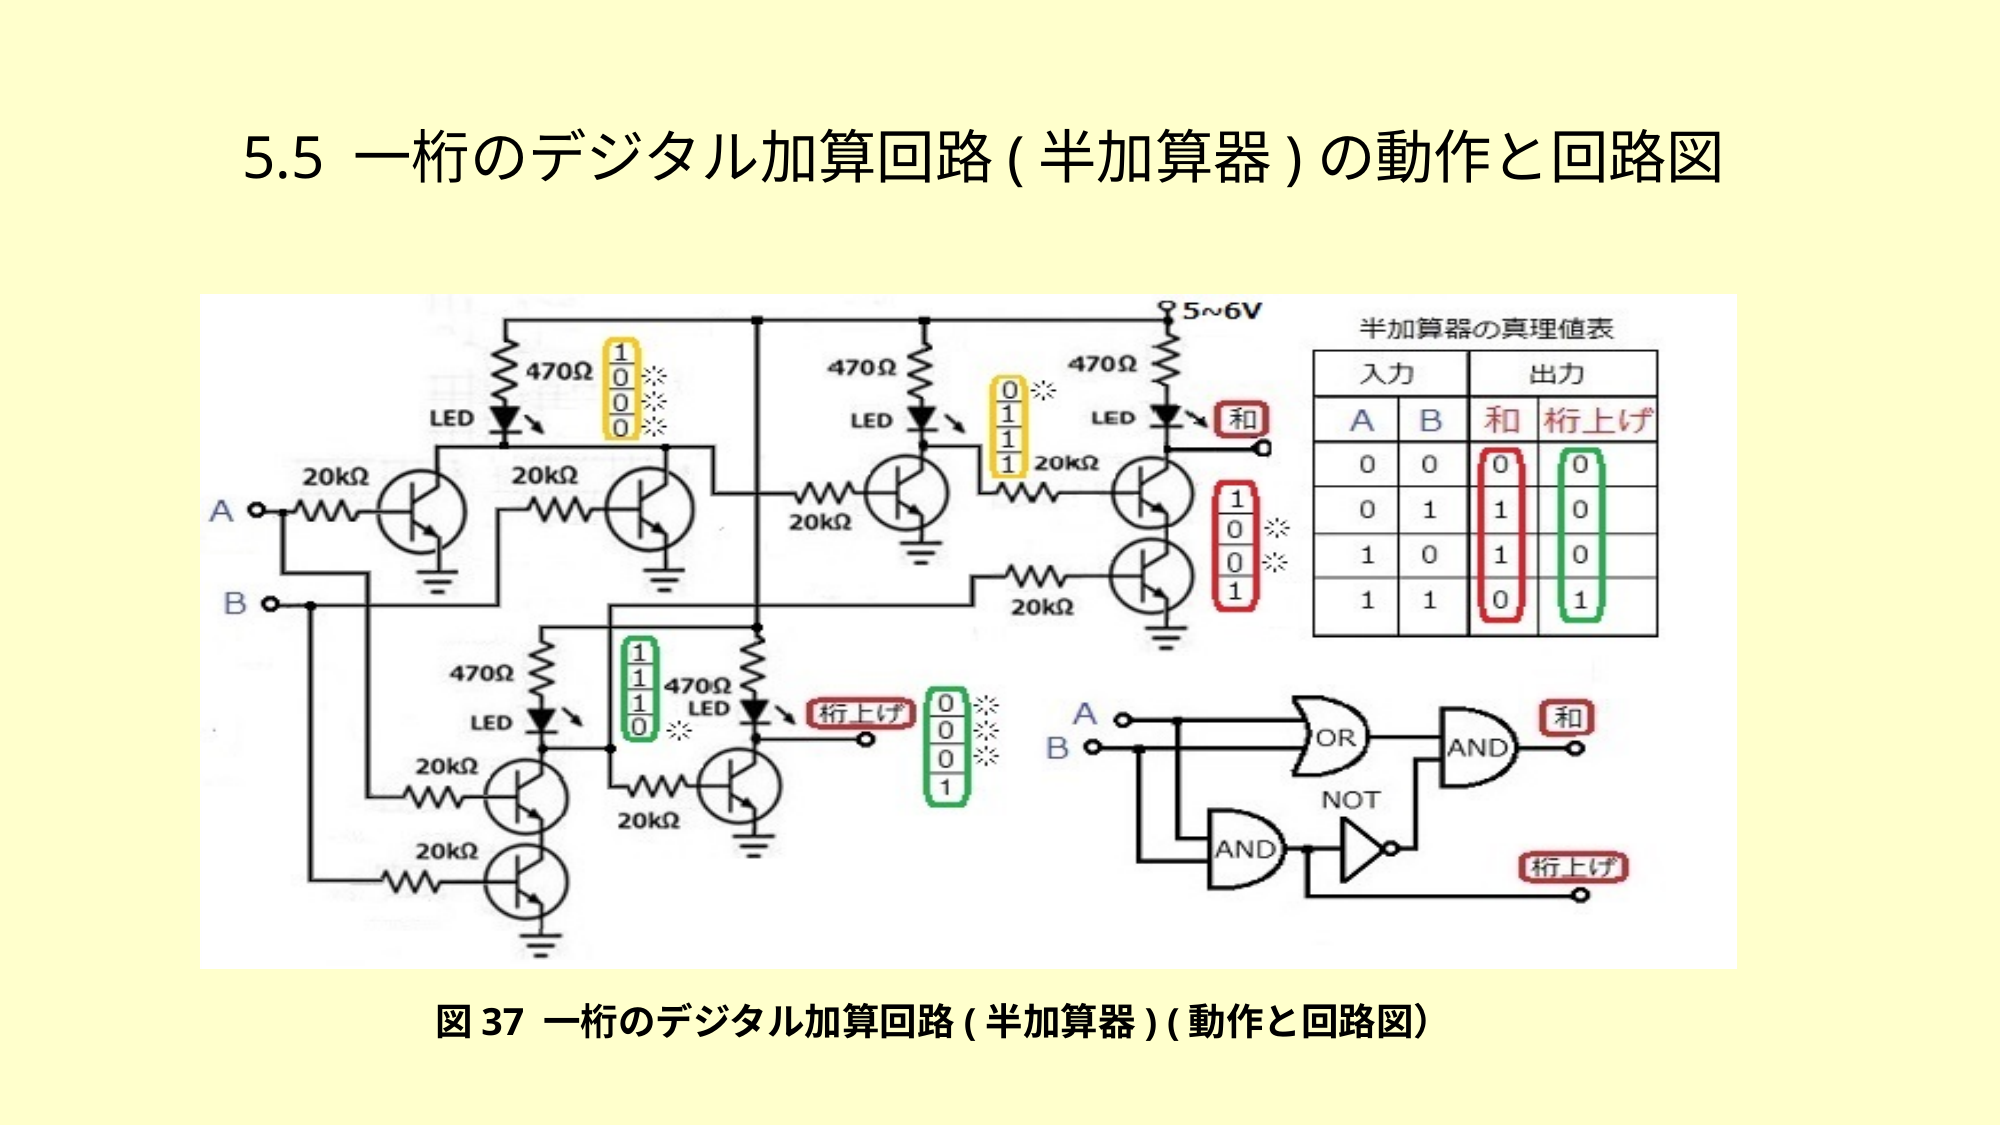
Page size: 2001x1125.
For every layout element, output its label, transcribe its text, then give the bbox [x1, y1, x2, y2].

text_box 5.5 一桁のデジタル加算回路(半加算器)の動作と回路図 [177, 113, 1760, 198]
picture [200, 294, 1737, 969]
text_box 図37 一桁のデジタル加算回路(半加算器) (動作と回路図） [398, 990, 1523, 1051]
